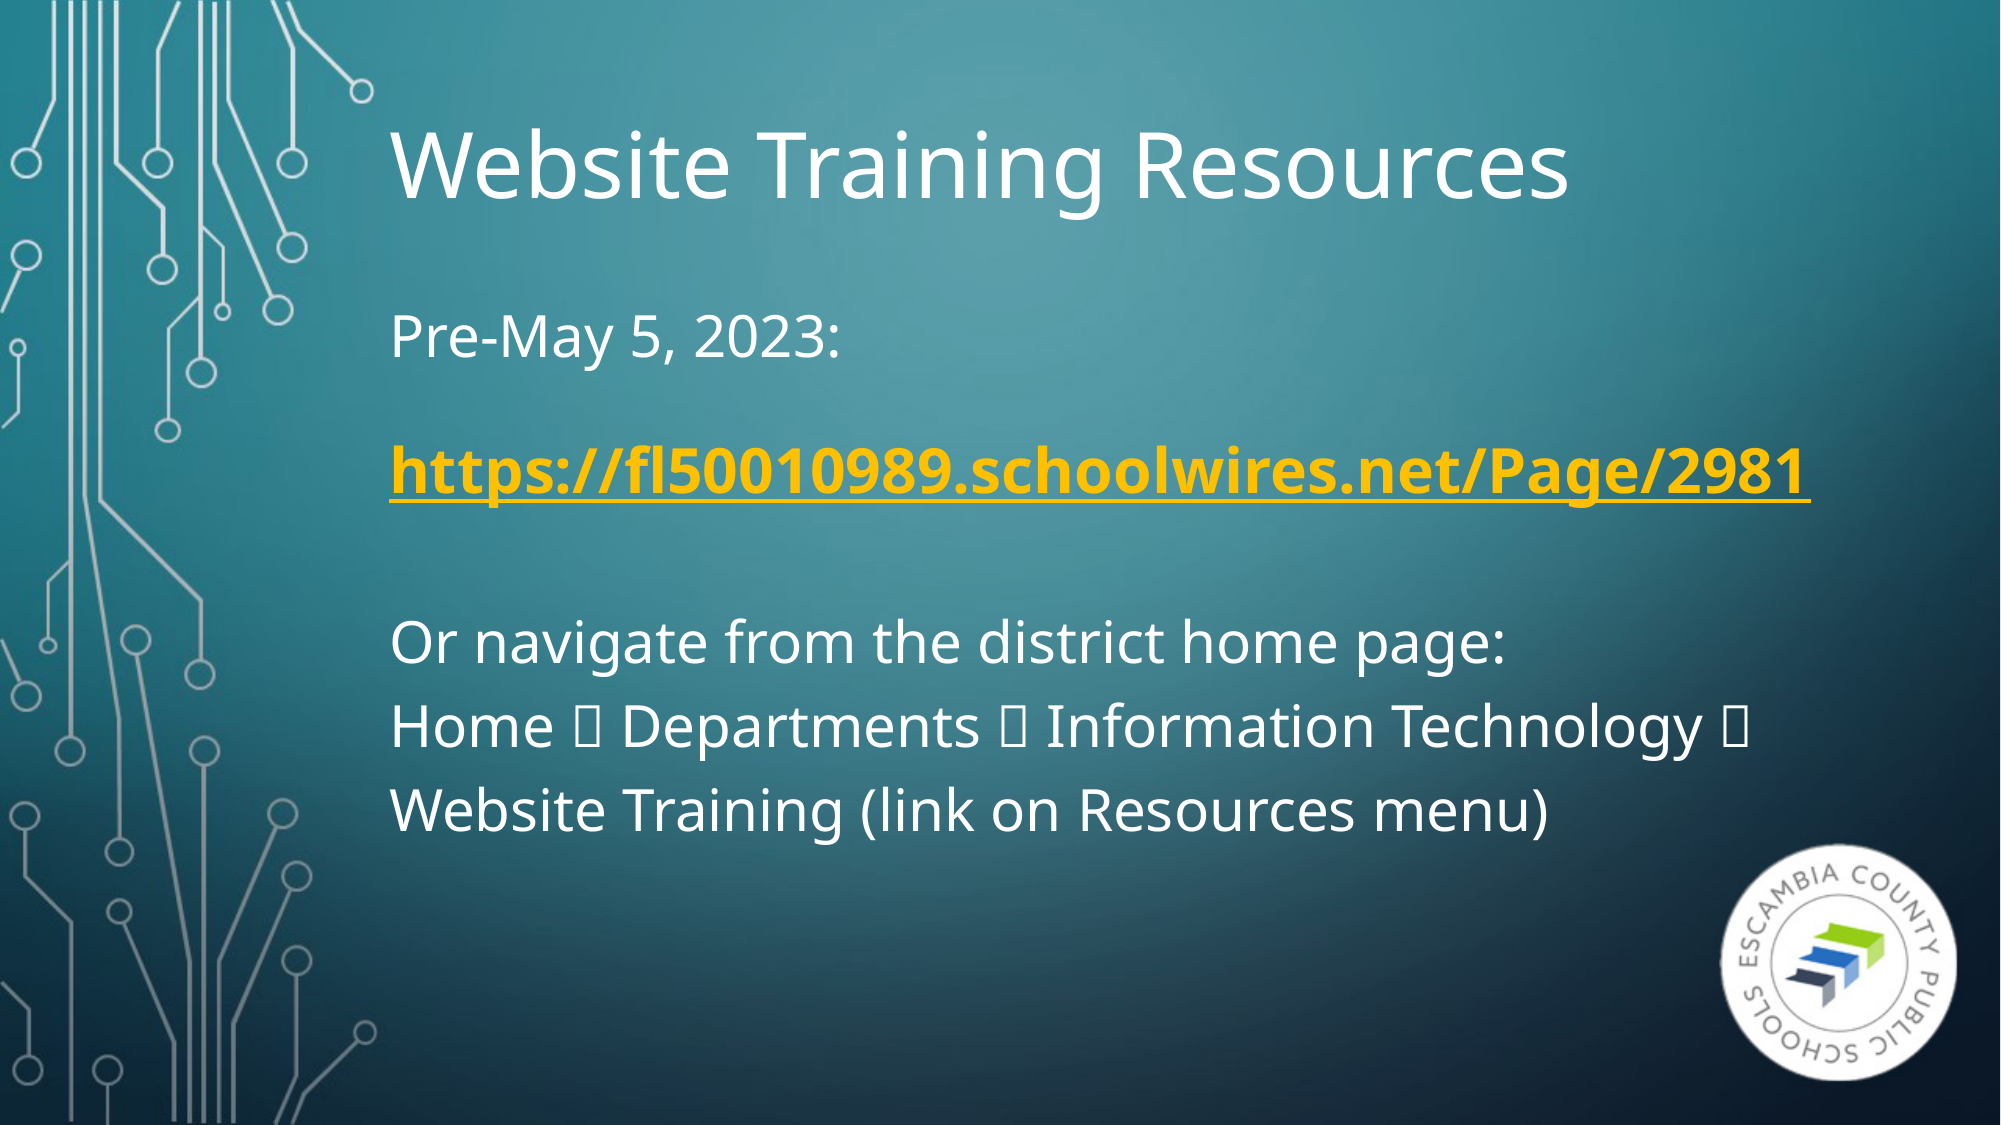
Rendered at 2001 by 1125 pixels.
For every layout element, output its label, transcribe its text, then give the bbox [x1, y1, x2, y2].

title Website Training Resources [374, 59, 1863, 278]
list Pre-May 5, 2023: https://fl50010989.schoolwires.net/Page/2981 Or navigate from the district home page: Home  Departments  Information Technology  Website Training (link on Resources menu) [374, 299, 1863, 1014]
picture [0, 0, 2001, 1125]
